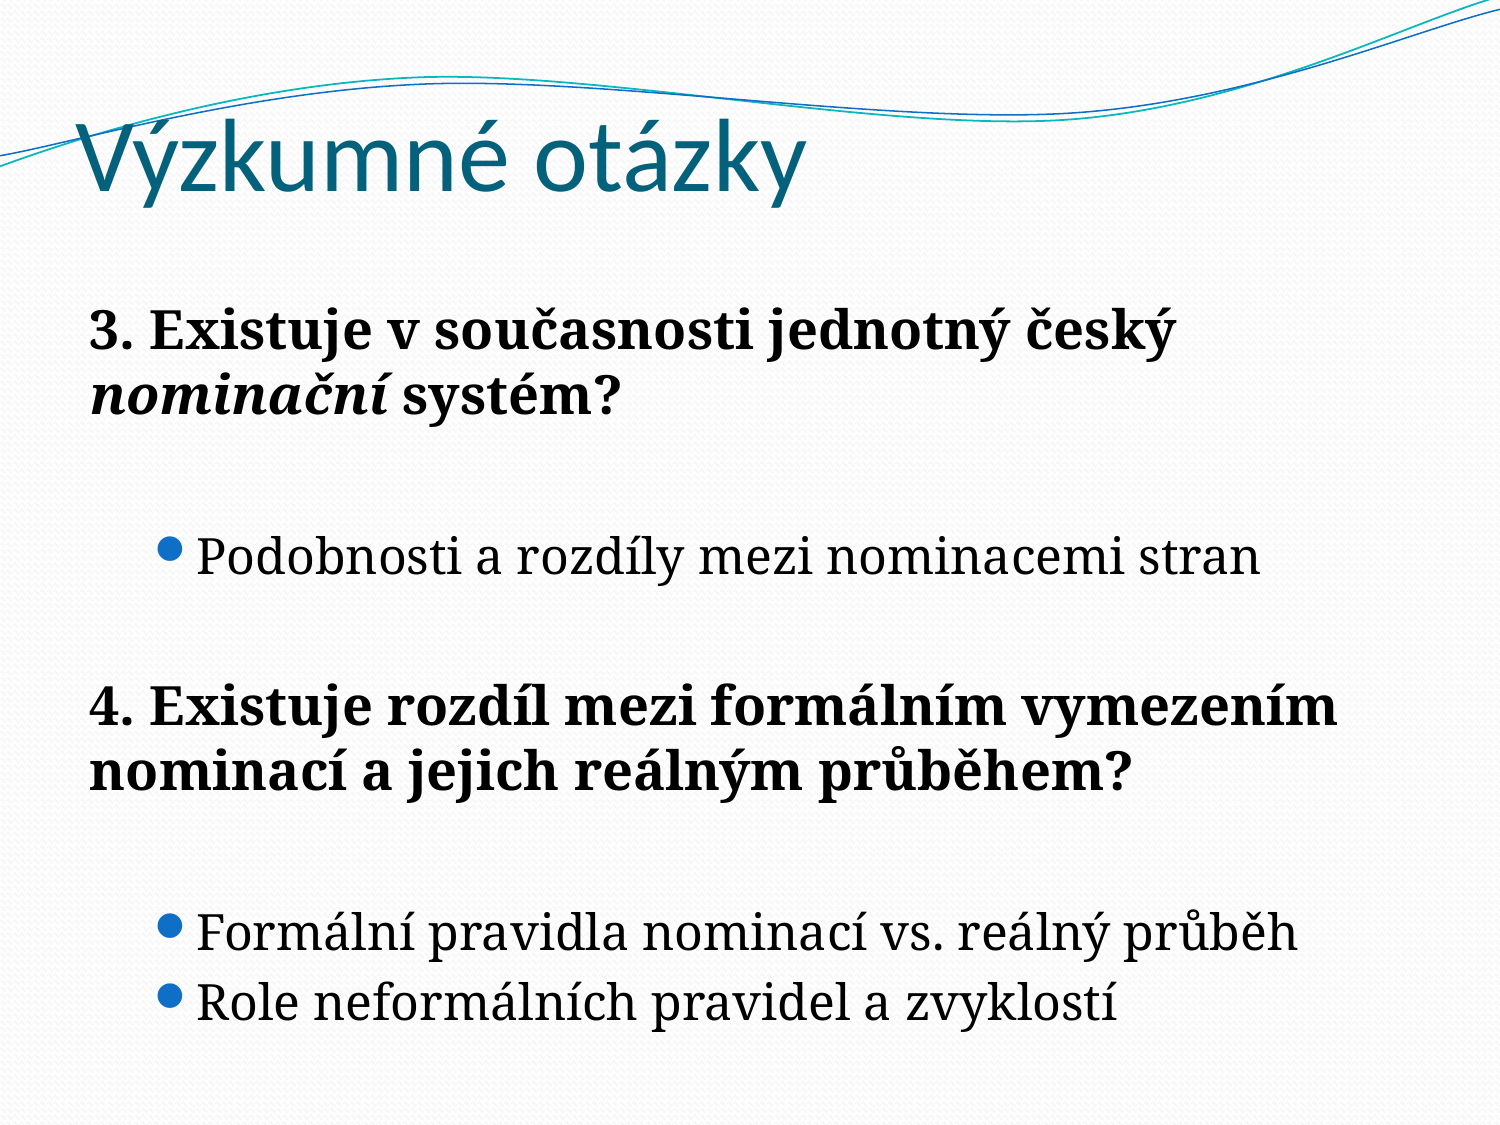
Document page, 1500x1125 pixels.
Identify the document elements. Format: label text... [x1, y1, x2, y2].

title Výzkumné otázky [75, 24, 1425, 213]
list 3. Existuje v současnosti jednotný český nominační systém? Podobnosti a rozdíly mezi nominacemi stran 4. Existuje rozdíl mezi formálním vymezením nominací a jejich reálným průběhem? Formální pravidla nominací vs. reálný průběh Role neformálních pravidel a zvyklostí [75, 287, 1475, 1088]
